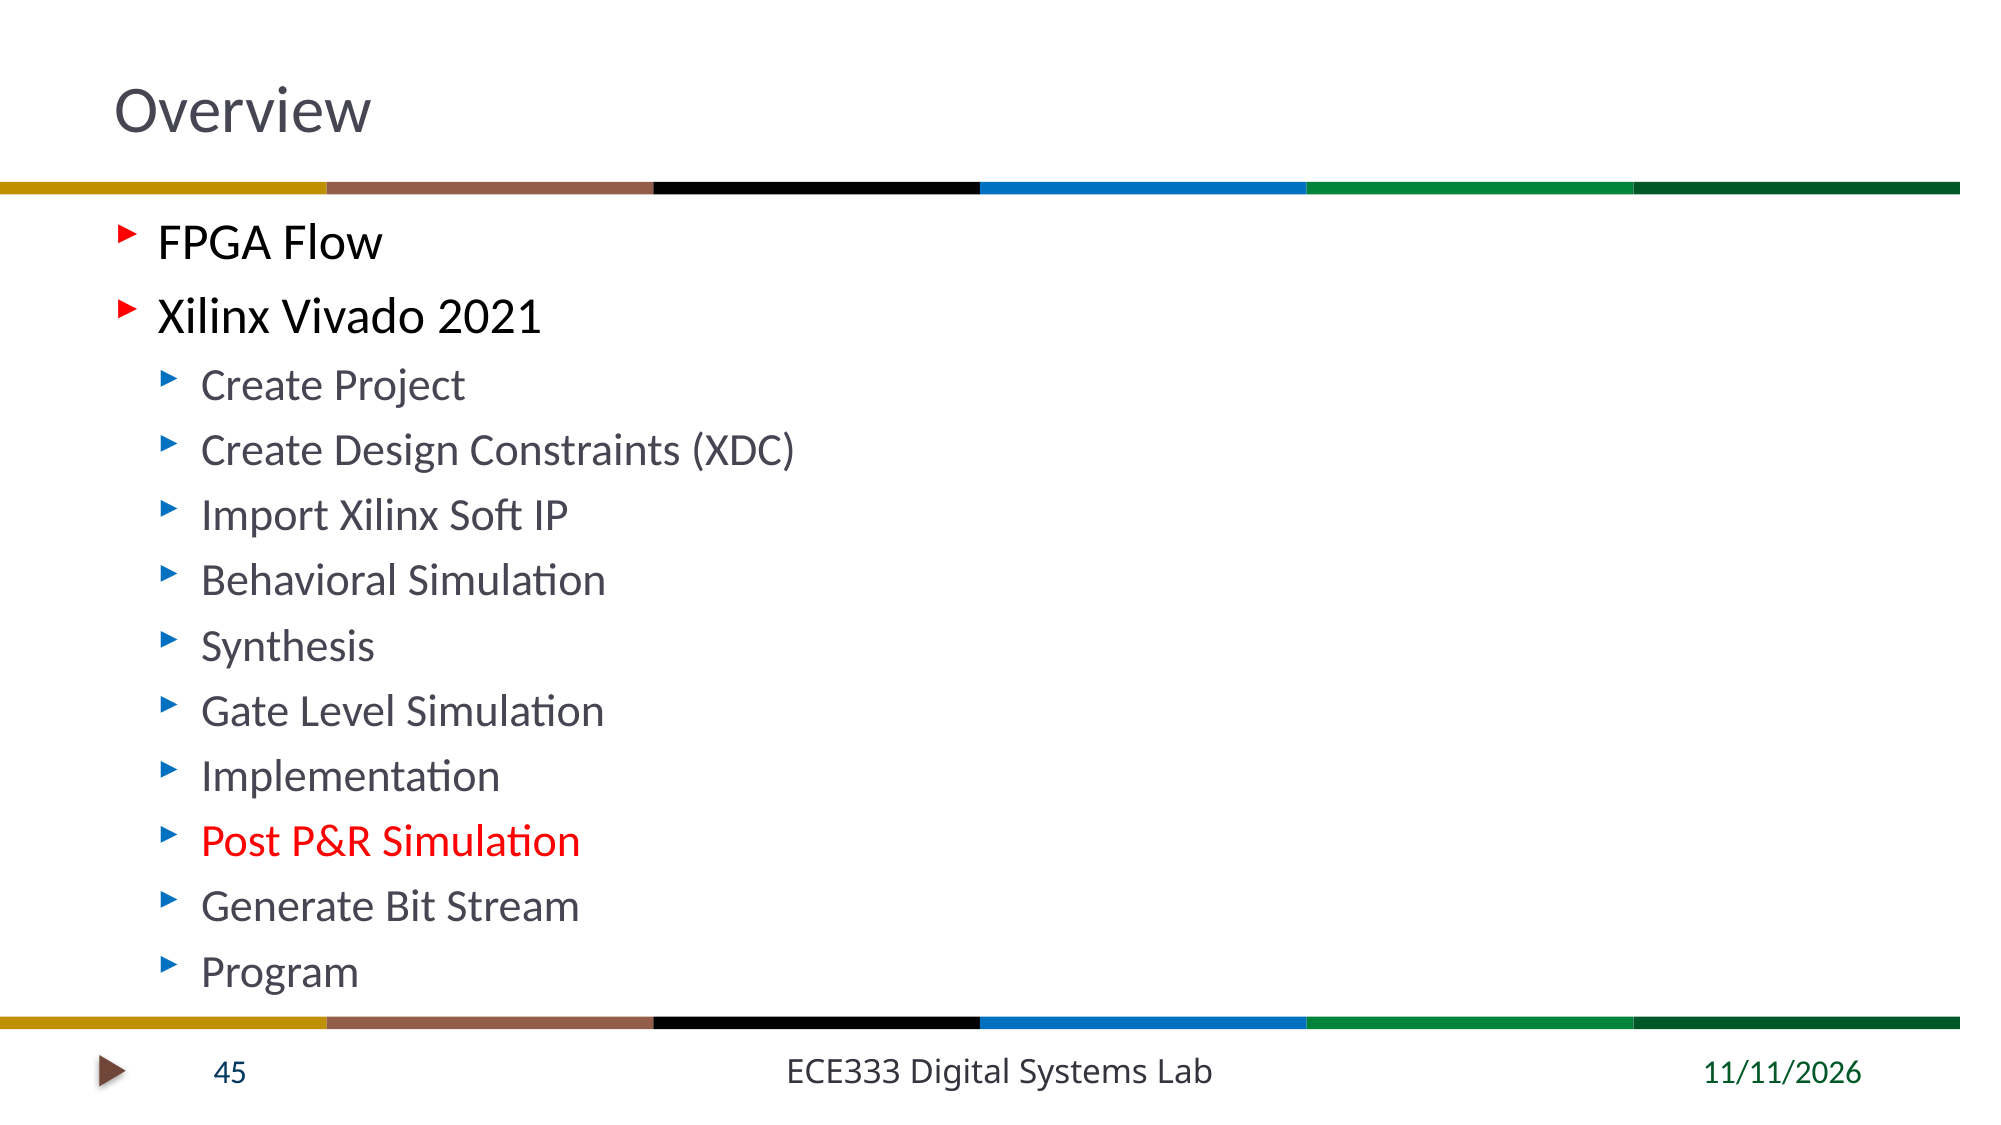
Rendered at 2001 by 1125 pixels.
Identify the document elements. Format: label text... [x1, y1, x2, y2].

footer ECE333 Digital Systems Lab [456, 1042, 1544, 1103]
list FPGA Flow Xilinx Vivado 2021 Create Project Create Design Constraints (XDC) Import Xilinx Soft IP Behavioral Simulation Synthesis Gate Level Simulation Implementation Post P&R Simulation Generate Bit Stream Program [99, 200, 1900, 1010]
slide_number 45 [133, 1042, 327, 1103]
title Overview [99, 24, 1900, 188]
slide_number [1663, 1042, 1901, 1103]
